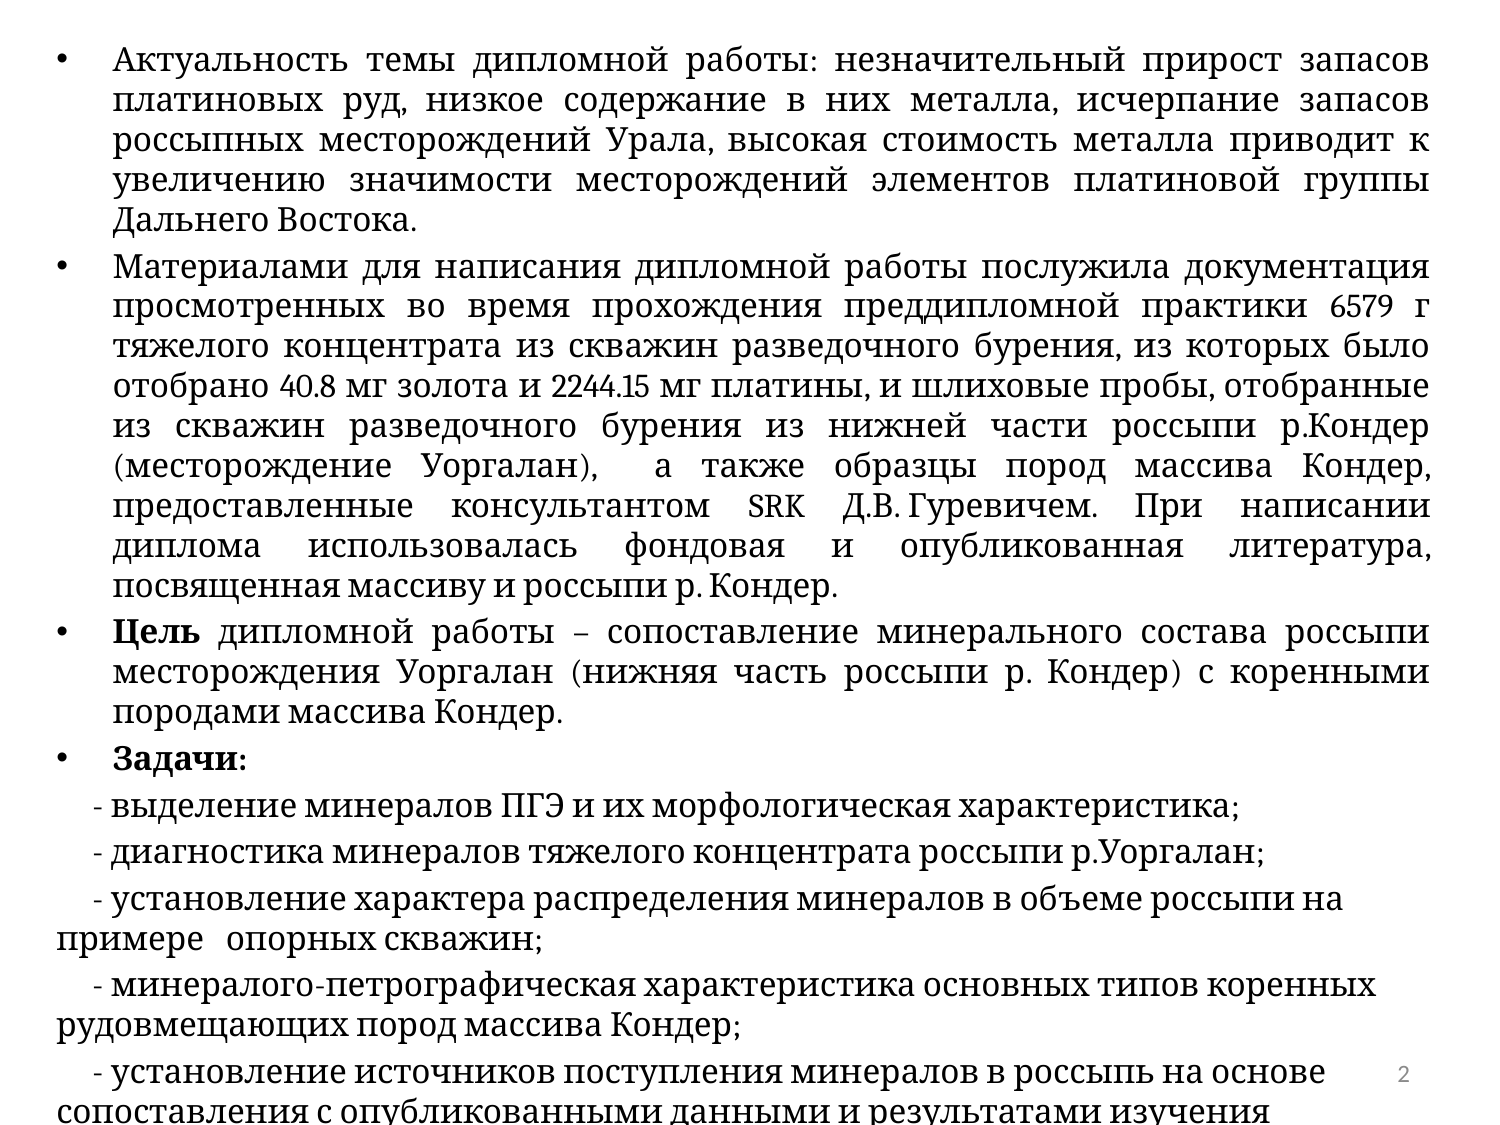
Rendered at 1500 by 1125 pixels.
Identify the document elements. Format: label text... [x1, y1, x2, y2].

list Актуальность темы дипломной работы: незначительный прирост запасов платиновых руд, низкое содержание в них металла, исчерпание запасов россыпных месторождений Урала, высокая стоимость металла приводит к увеличению значимости месторождений элементов платиновой группы Дальнего Востока. Материалами для написания дипломной работы послужила документация просмотренных во время прохождения преддипломной практики 6579 г тяжелого концентрата из скважин разведочного бурения, из которых было отобрано 40.8 мг золота и 2244.15 мг платины, и шлиховые пробы, отобранные из скважин разведочного бурения из нижней части россыпи р.Кондер (месторождение Уоргалан), а также образцы пород массива Кондер, предоставленные консультантом SRK Д.В. Гуревичем. При написании диплома использовалась фондовая и опубликованная литература, посвященная массиву и россыпи р. Кондер. Цель дипломной работы – сопоставление минерального состава россыпи месторождения Уоргалан (нижняя часть россыпи р. Кондер) с коренными породами массива Кондер. Задачи: - выделение минералов ПГЭ и их морфологическая характеристика; - диагностика минералов тяжелого концентрата россыпи р.Уоргалан; - установление характера распределения минералов в объеме россыпи на примере опорных скважин; - минералого-петрографическая характеристика основных типов коренных рудовмещающих пород массива Кондер; - установление источников поступления минералов в россыпь на основе сопоставления с опубликованными данными и результатами изучения образцов из массива Кондер. [41, 30, 1447, 1083]
slide_number 2 [1074, 1042, 1425, 1103]
